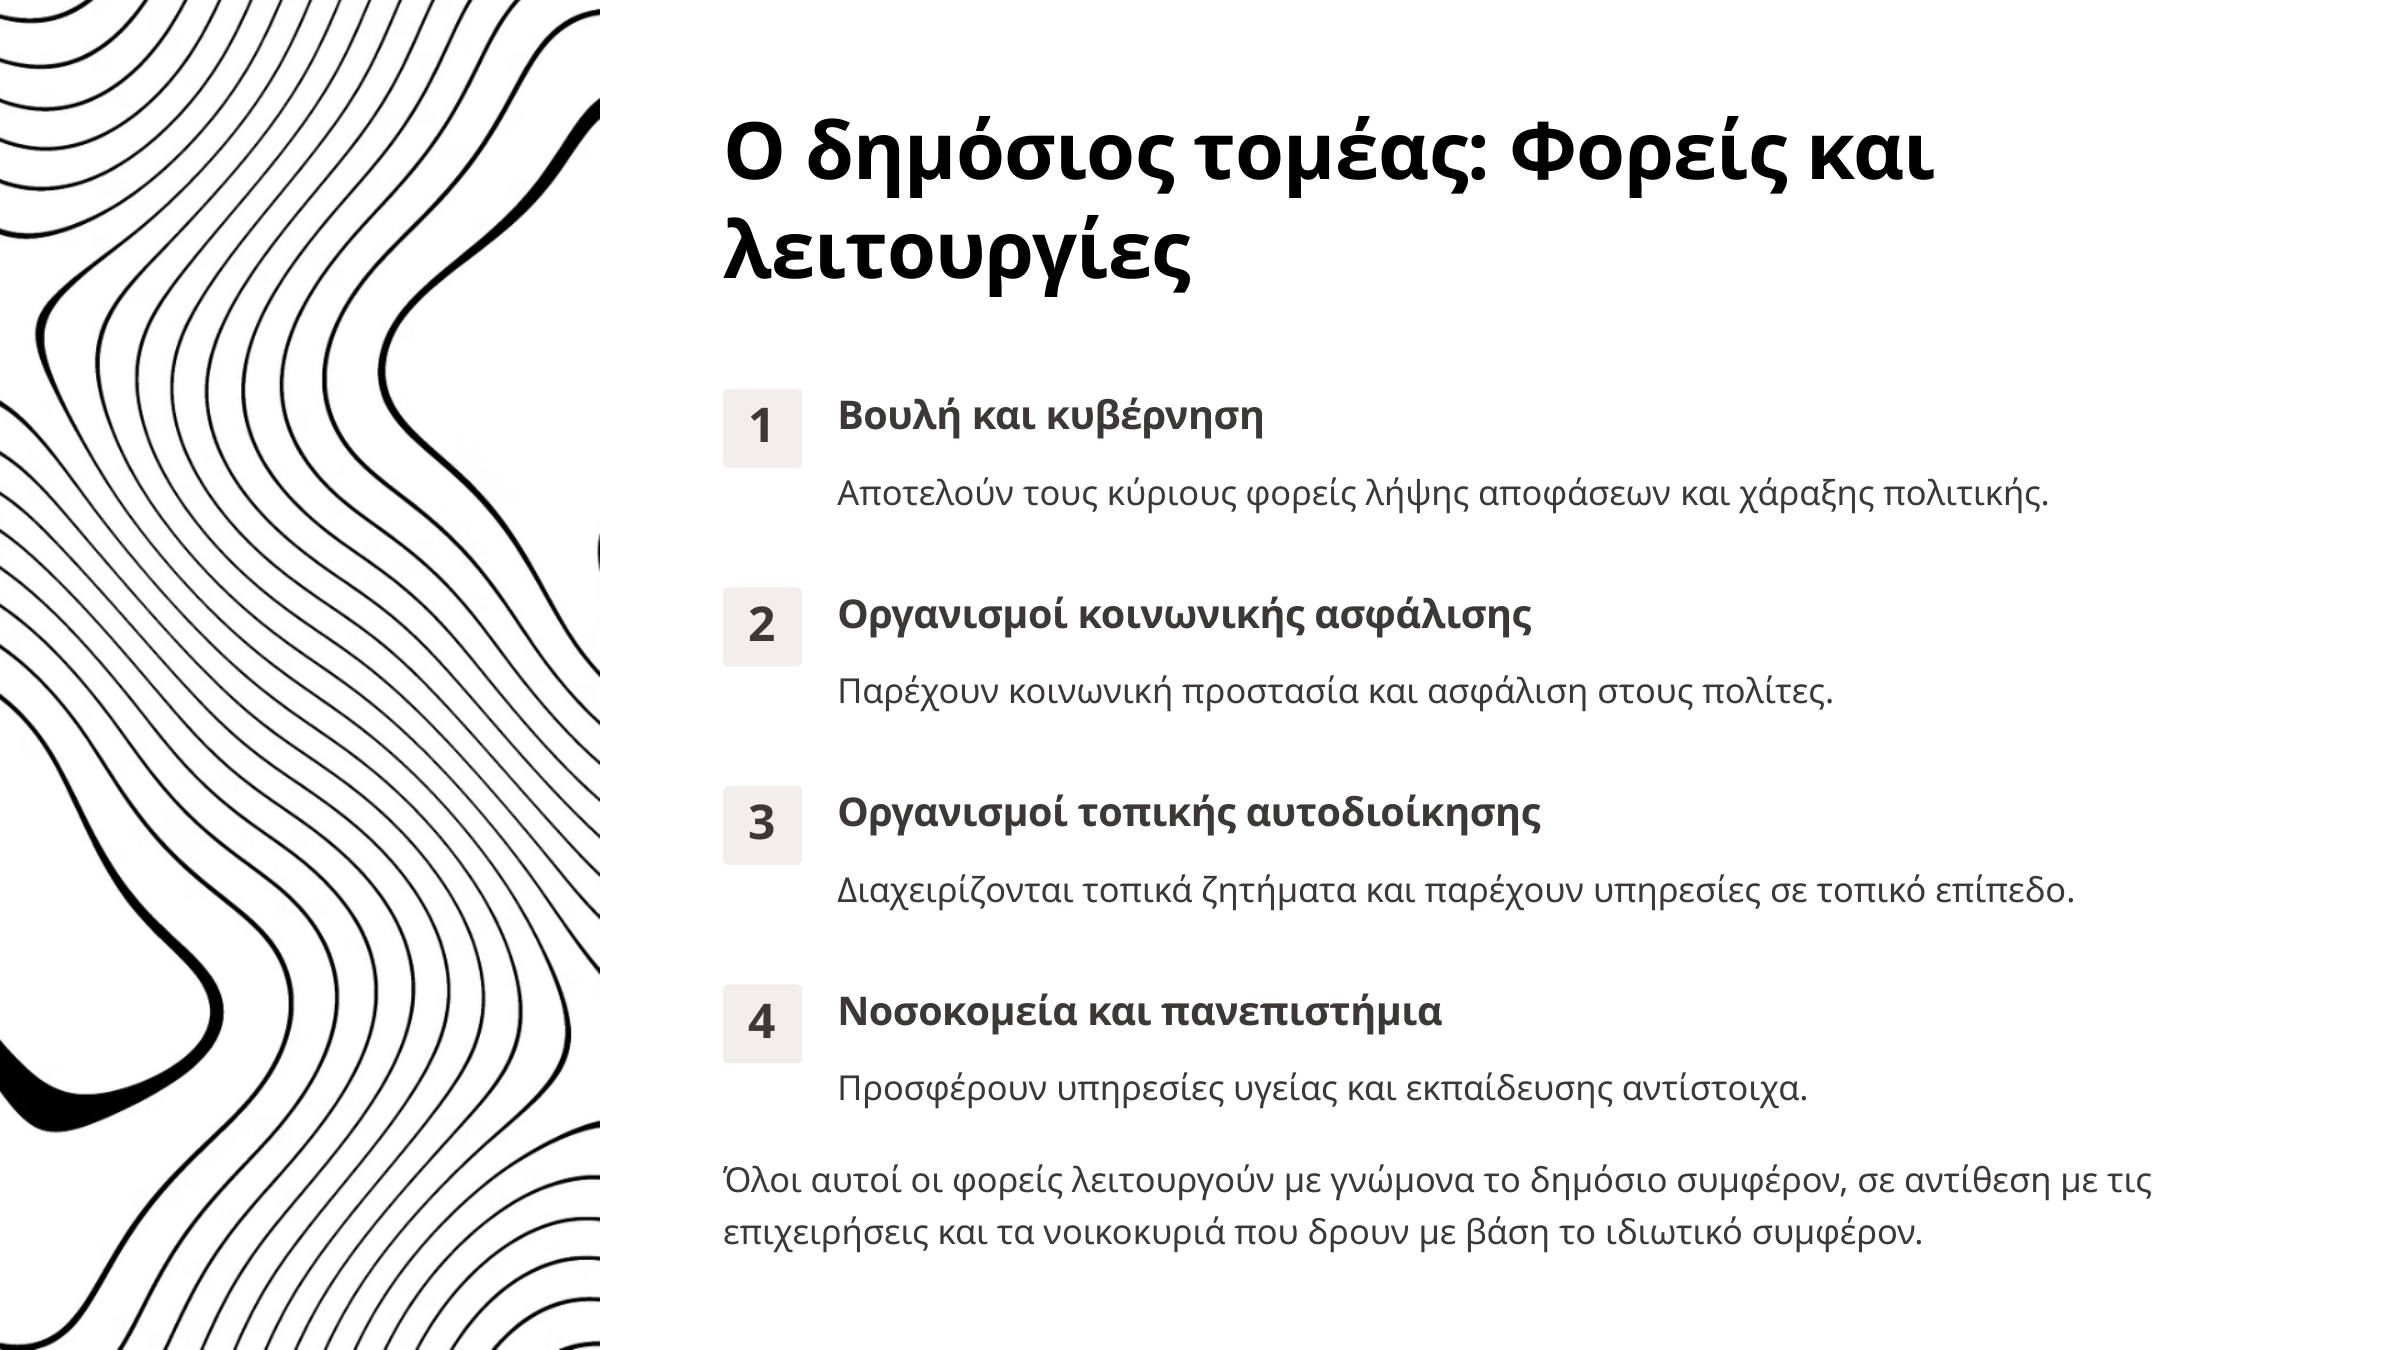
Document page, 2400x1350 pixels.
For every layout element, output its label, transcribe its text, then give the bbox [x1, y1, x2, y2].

text_box Όλοι αυτοί οι φορείς λειτουργούν με γνώμονα το δημόσιο συμφέρον, σε αντίθεση με τις επιχειρήσεις και τα νοικοκυριά που δρουν με βάση το ιδιωτικό συμφέρον. [723, 1147, 2277, 1253]
text_box [723, 984, 803, 1064]
text_box Ο δημόσιος τομέας: Φορείς και λειτουργίες [723, 96, 2277, 297]
text_box Οργανισμοί κοινωνικής ασφάλισης [837, 587, 1544, 638]
text_box [723, 587, 803, 667]
text_box Προσφέρουν υπηρεσίες υγείας και εκπαίδευσης αντίστοιχα. [837, 1055, 2277, 1109]
text_box 4 [746, 999, 779, 1048]
text_box Αποτελούν τους κύριους φορείς λήψης αποφάσεων και χάραξης πολιτικής. [837, 459, 2277, 513]
text_box 1 [753, 404, 772, 453]
text_box Διαχειρίζονται τοπικά ζητήματα και παρέχουν υπηρεσίες σε τοπικό επίπεδο. [837, 856, 2277, 910]
text_box [723, 388, 803, 468]
picture [0, 0, 600, 1350]
text_box Βουλή και κυβέρνηση [837, 388, 1273, 439]
text_box [723, 785, 803, 865]
text_box Νοσοκομεία και πανεπιστήμια [837, 984, 1455, 1035]
text_box 3 [748, 801, 777, 850]
text_box Παρέχουν κοινωνική προστασία και ασφάλιση στους πολίτες. [837, 658, 2277, 712]
text_box Οργανισμοί τοπικής αυτοδιοίκησης [837, 785, 1553, 836]
text_box 2 [748, 602, 777, 651]
